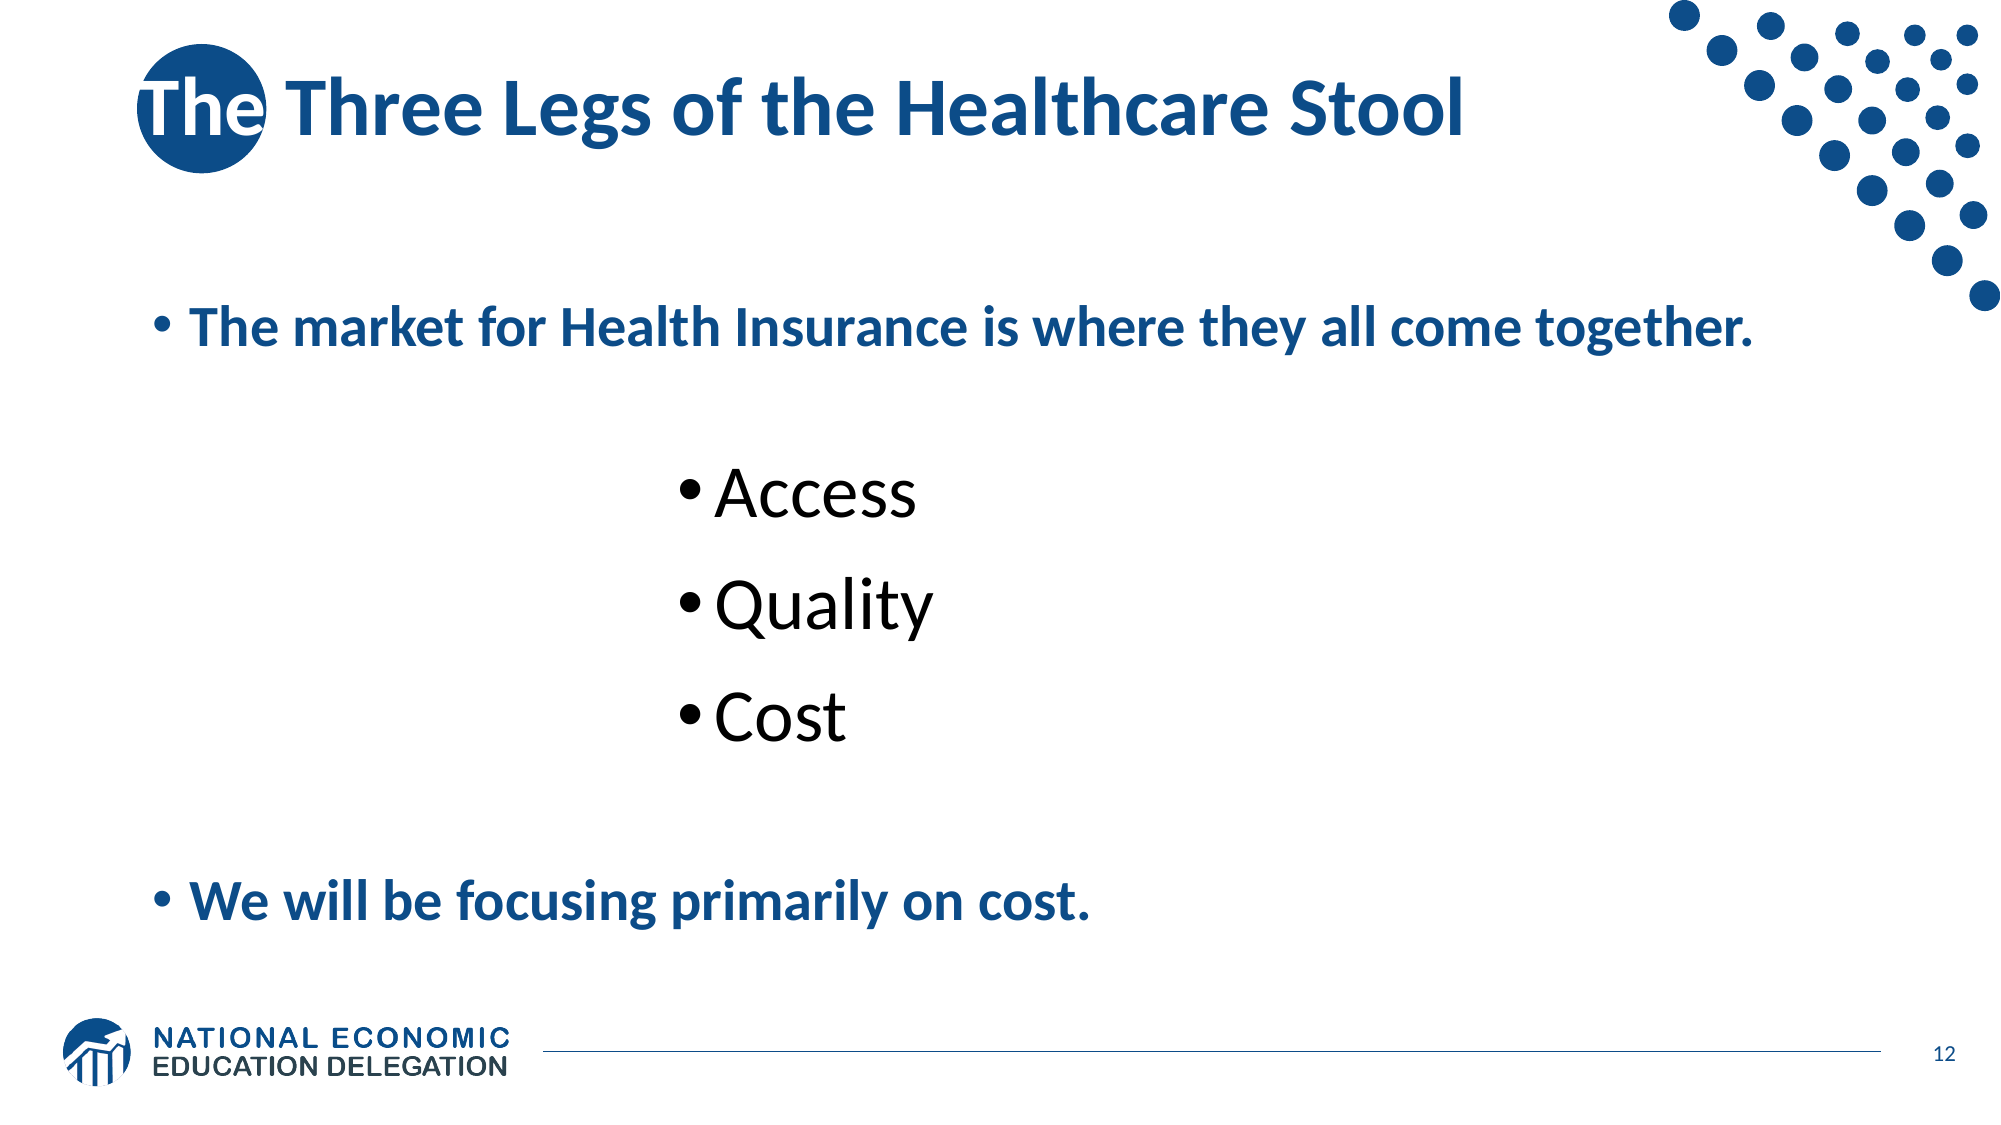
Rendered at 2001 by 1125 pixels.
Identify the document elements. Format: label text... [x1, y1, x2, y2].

picture [55, 1013, 520, 1091]
slide_number 12 [1521, 1022, 1972, 1082]
title The Three Legs of the Healthcare Stool [123, 0, 1849, 218]
list The market for Health Insurance is where they all come together. Access Quality Cost We will be focusing primarily on cost. [137, 257, 1863, 972]
